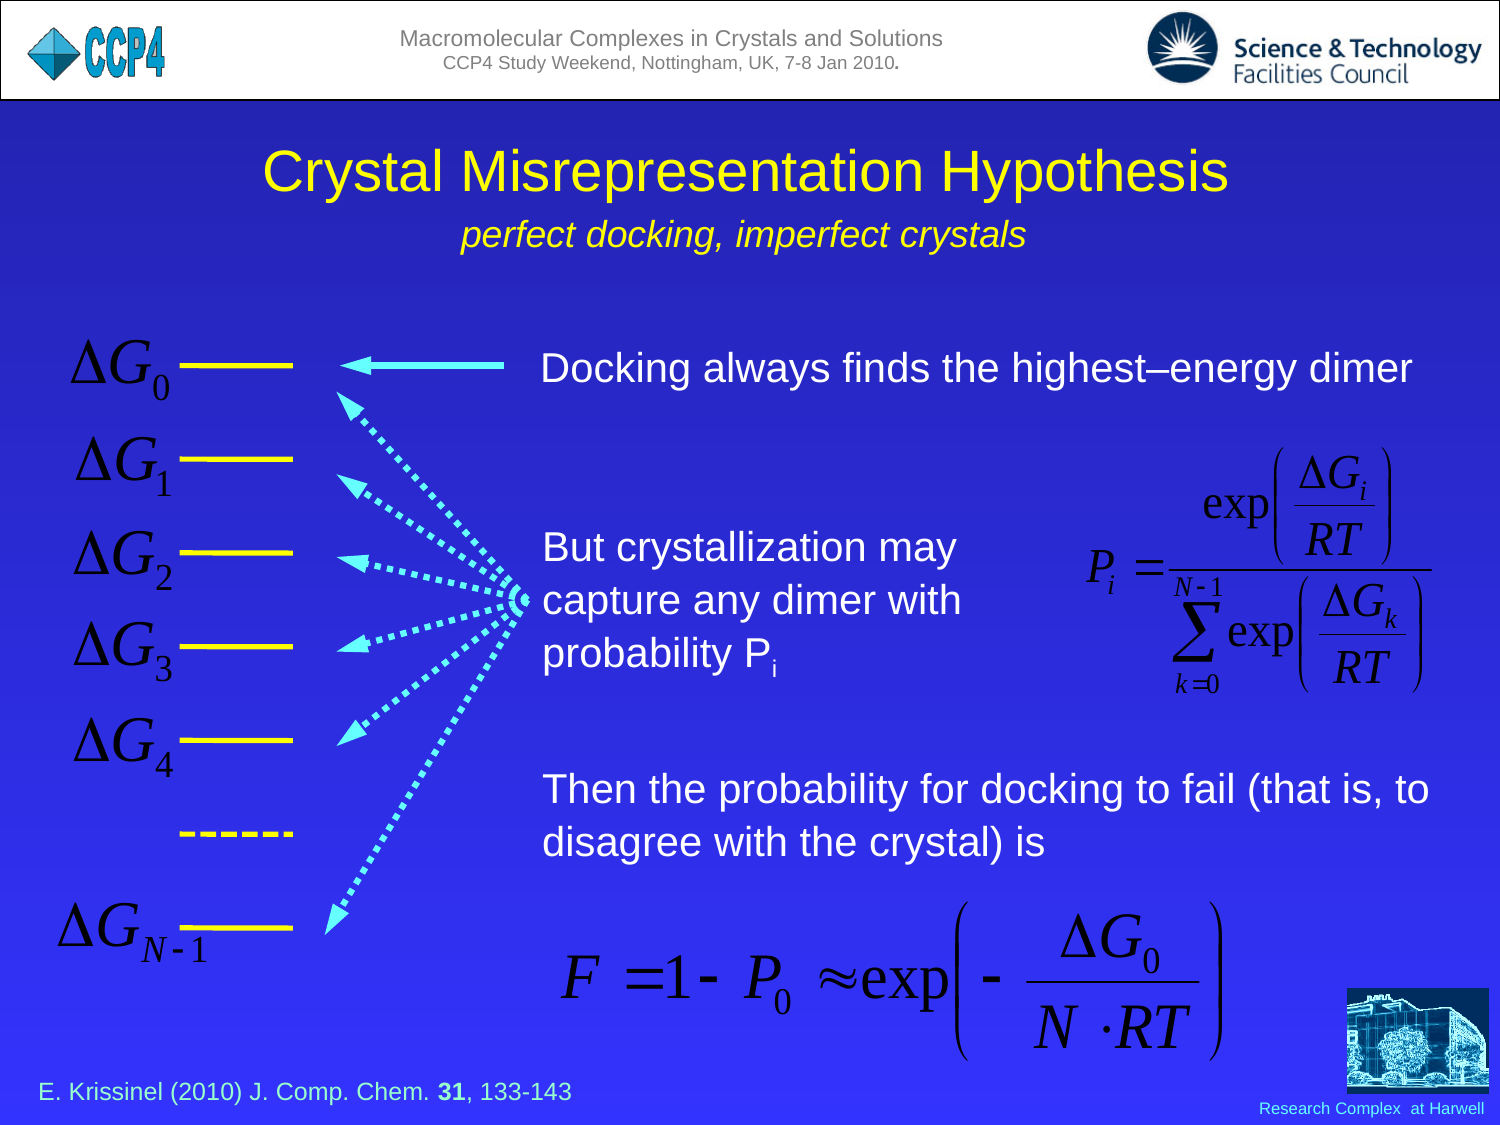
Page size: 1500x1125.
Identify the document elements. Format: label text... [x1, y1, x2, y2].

picture [1142, 4, 1490, 92]
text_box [336, 473, 528, 556]
text_box Docking always finds the highest–energy dimer [525, 330, 1459, 398]
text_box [1077, 435, 1454, 705]
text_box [324, 596, 528, 936]
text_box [336, 556, 528, 594]
text_box But crystallization may capture any dimer with probability Pi [533, 510, 999, 690]
text_box Then the probability for docking to fail (that is, to disagree with the crystal) is [532, 752, 1477, 873]
text_box Crystal Misrepresentation Hypothesis [75, 125, 1418, 211]
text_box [336, 391, 528, 473]
picture [23, 23, 170, 81]
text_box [550, 889, 1243, 1074]
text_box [46, 318, 294, 980]
text_box E. Krissinel (2010) J. Comp. Chem. 31, 133-143 [23, 1068, 1117, 1113]
picture [1347, 988, 1489, 1094]
text_box perfect docking, imperfect crystals [105, 200, 1383, 263]
